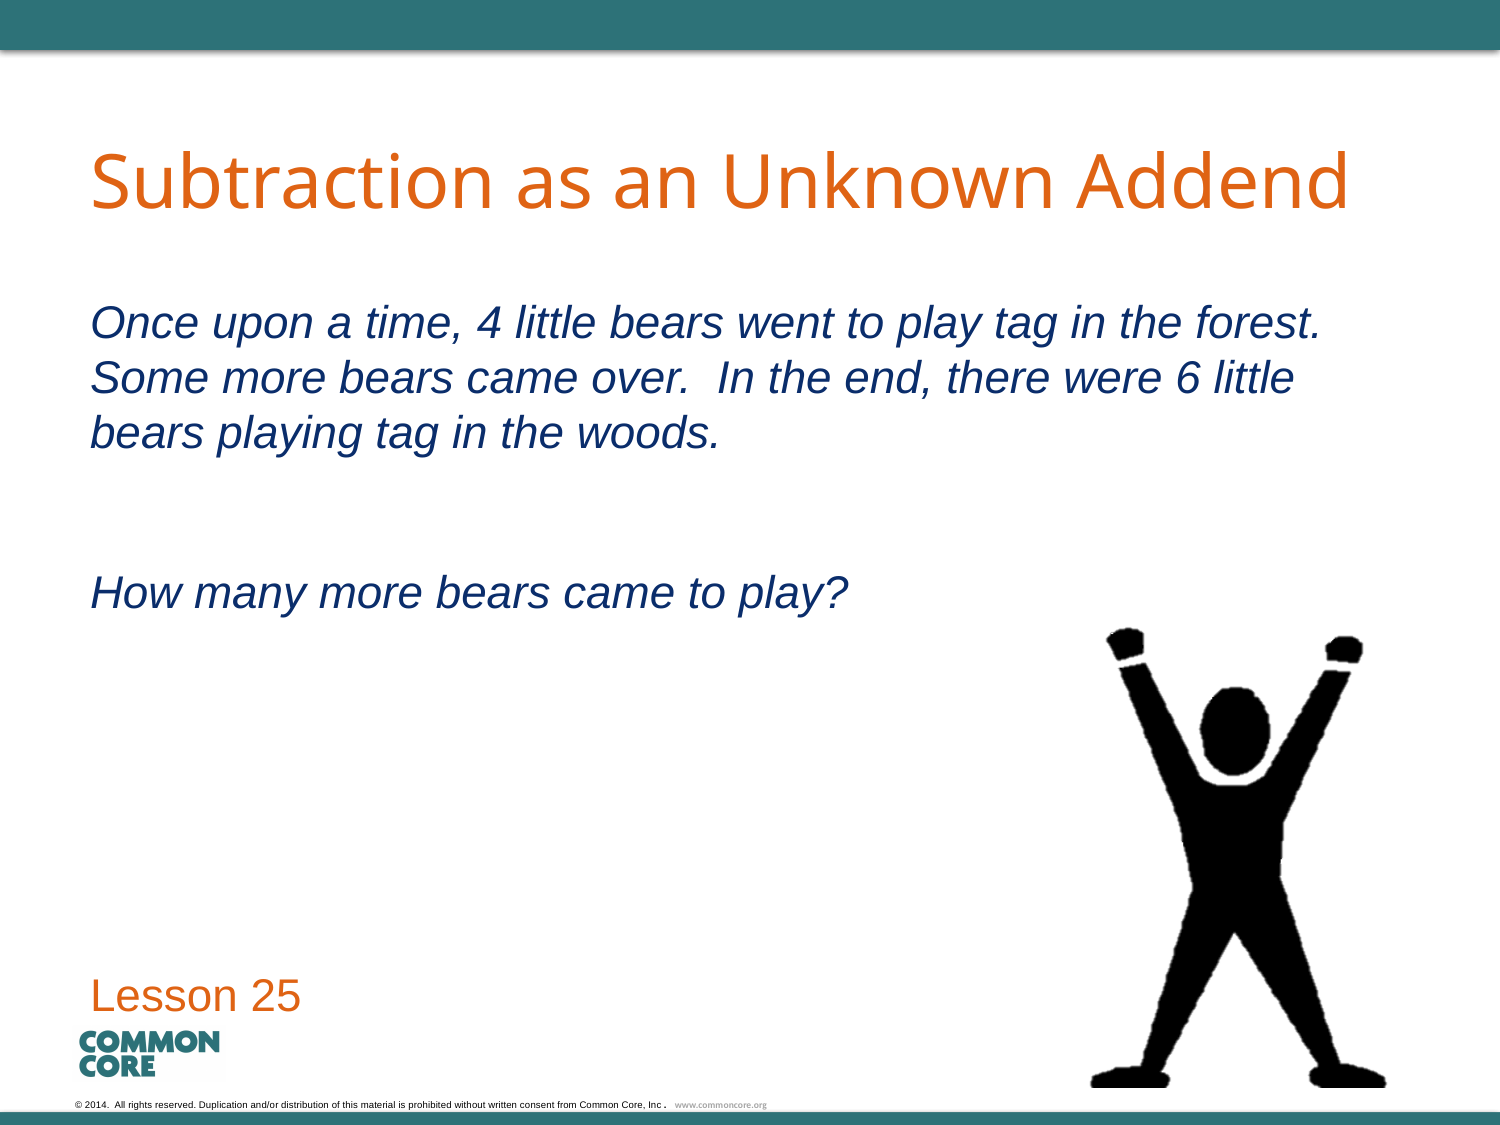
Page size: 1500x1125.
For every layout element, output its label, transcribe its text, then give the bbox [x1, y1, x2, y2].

title Subtraction as an Unknown Addend [75, 95, 1425, 231]
picture [72, 1025, 226, 1082]
list Once upon a time, 4 little bears went to play tag in the forest. Some more bears came over. In the end, there were 6 little bears playing tag in the woods. How many more bears came to play? [75, 285, 1425, 892]
picture [1087, 1028, 1393, 1088]
list Lesson 25 [75, 892, 1425, 1028]
